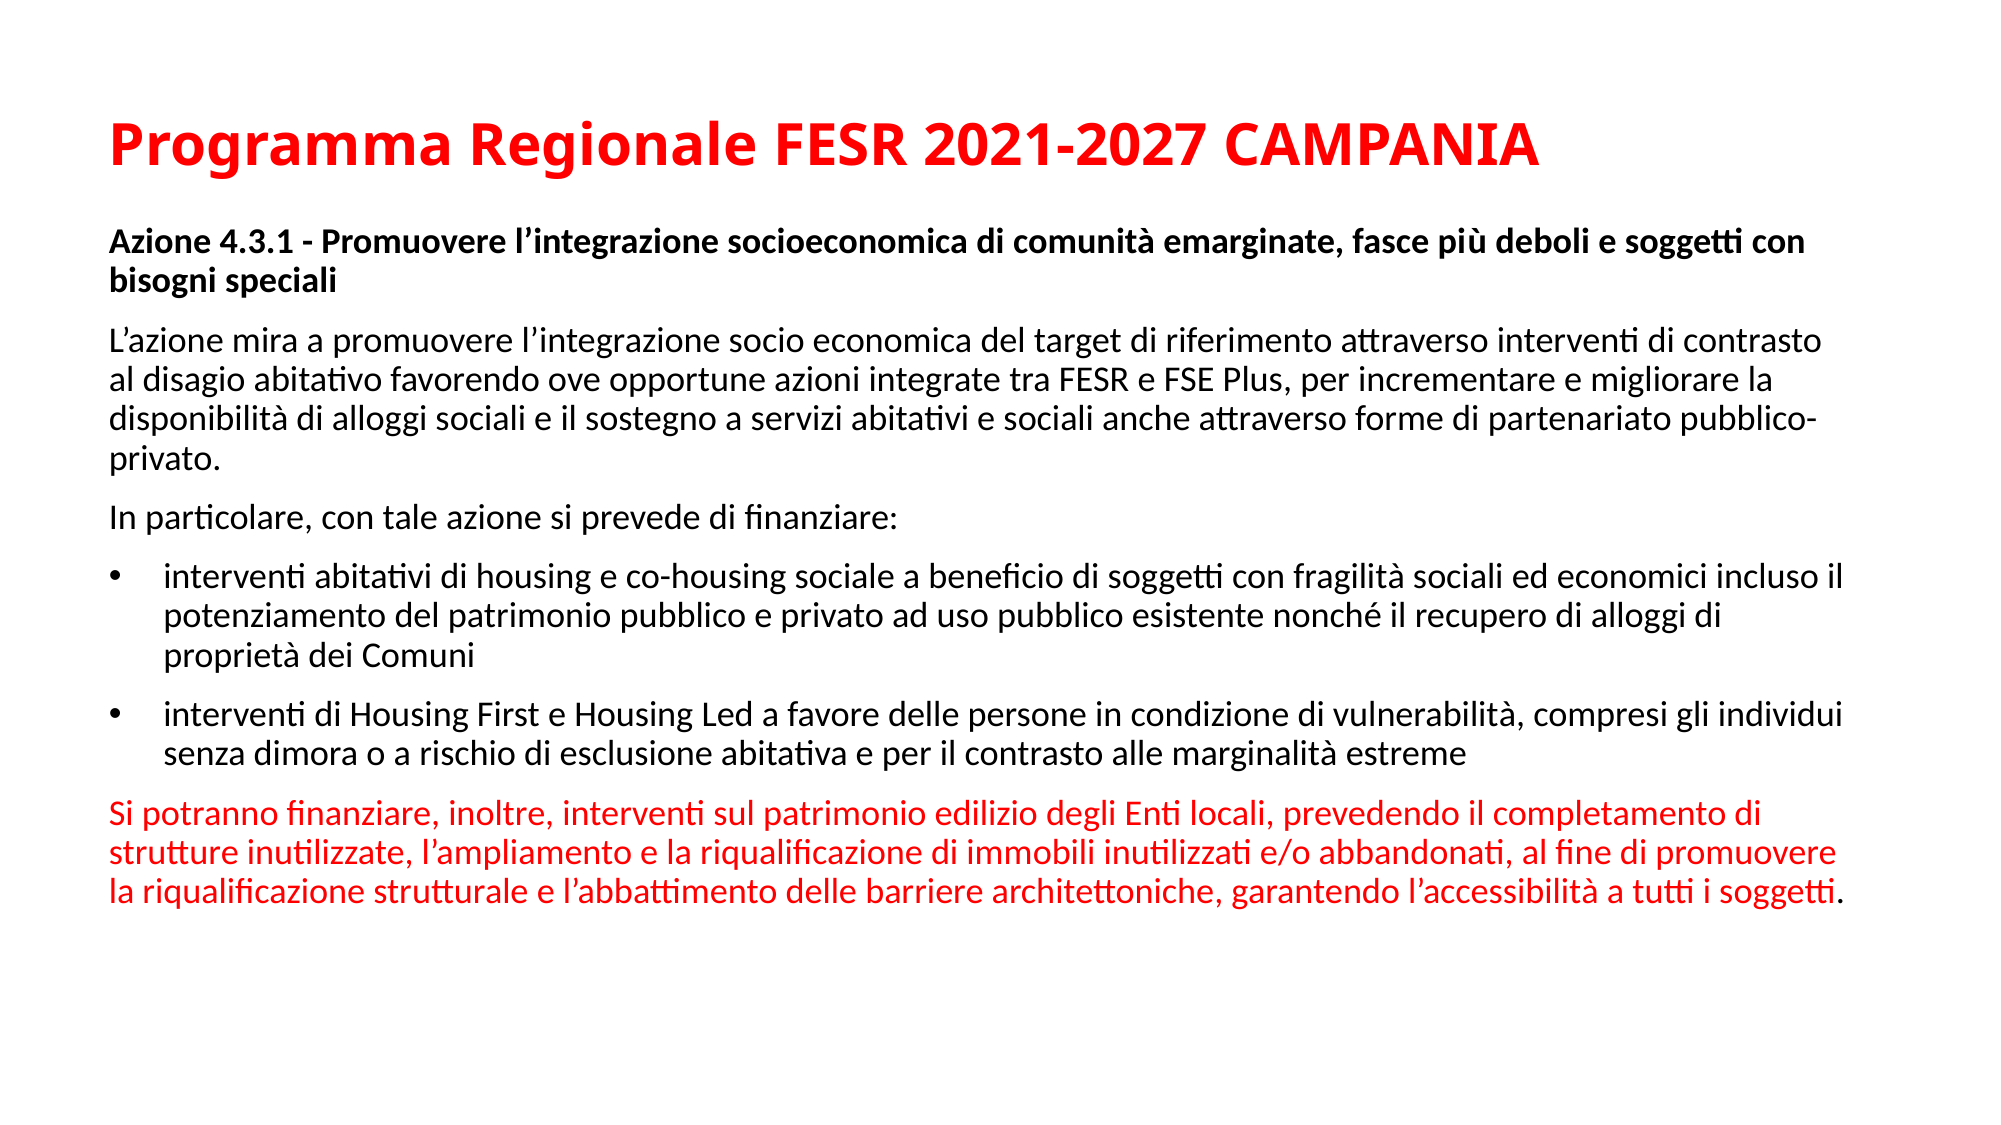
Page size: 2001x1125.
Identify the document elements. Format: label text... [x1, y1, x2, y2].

title Programma Regionale FESR 2021-2027 CAMPANIA [93, 59, 1863, 214]
list Azione 4.3.1 - Promuovere l’integrazione socioeconomica di comunità emarginate, fasce più deboli e soggetti con bisogni speciali L’azione mira a promuovere l’integrazione socio economica del target di riferimento attraverso interventi di contrasto al disagio abitativo favorendo ove opportune azioni integrate tra FESR e FSE Plus, per incrementare e migliorare la disponibilità di alloggi sociali e il sostegno a servizi abitativi e sociali anche attraverso forme di partenariato pubblico-privato. In particolare, con tale azione si prevede di finanziare: interventi abitativi di housing e co-housing sociale a beneficio di soggetti con fragilità sociali ed economici incluso il potenziamento del patrimonio pubblico e privato ad uso pubblico esistente nonché il recupero di alloggi di proprietà dei Comuni interventi di Housing First e Housing Led a favore delle persone in condizione di vulnerabilità, compresi gli individui senza dimora o a rischio di esclusione abitativa e per il contrasto alle marginalità estreme Si potranno finanziare, inoltre, interventi sul patrimonio edilizio degli Enti locali, prevedendo il completamento di strutture inutilizzate, l’ampliamento e la riqualificazione di immobili inutilizzati e/o abbandonati, al fine di promuovere la riqualificazione strutturale e l’abbattimento delle barriere architettoniche, garantendo l’accessibilità a tutti i soggetti. [93, 214, 1863, 952]
